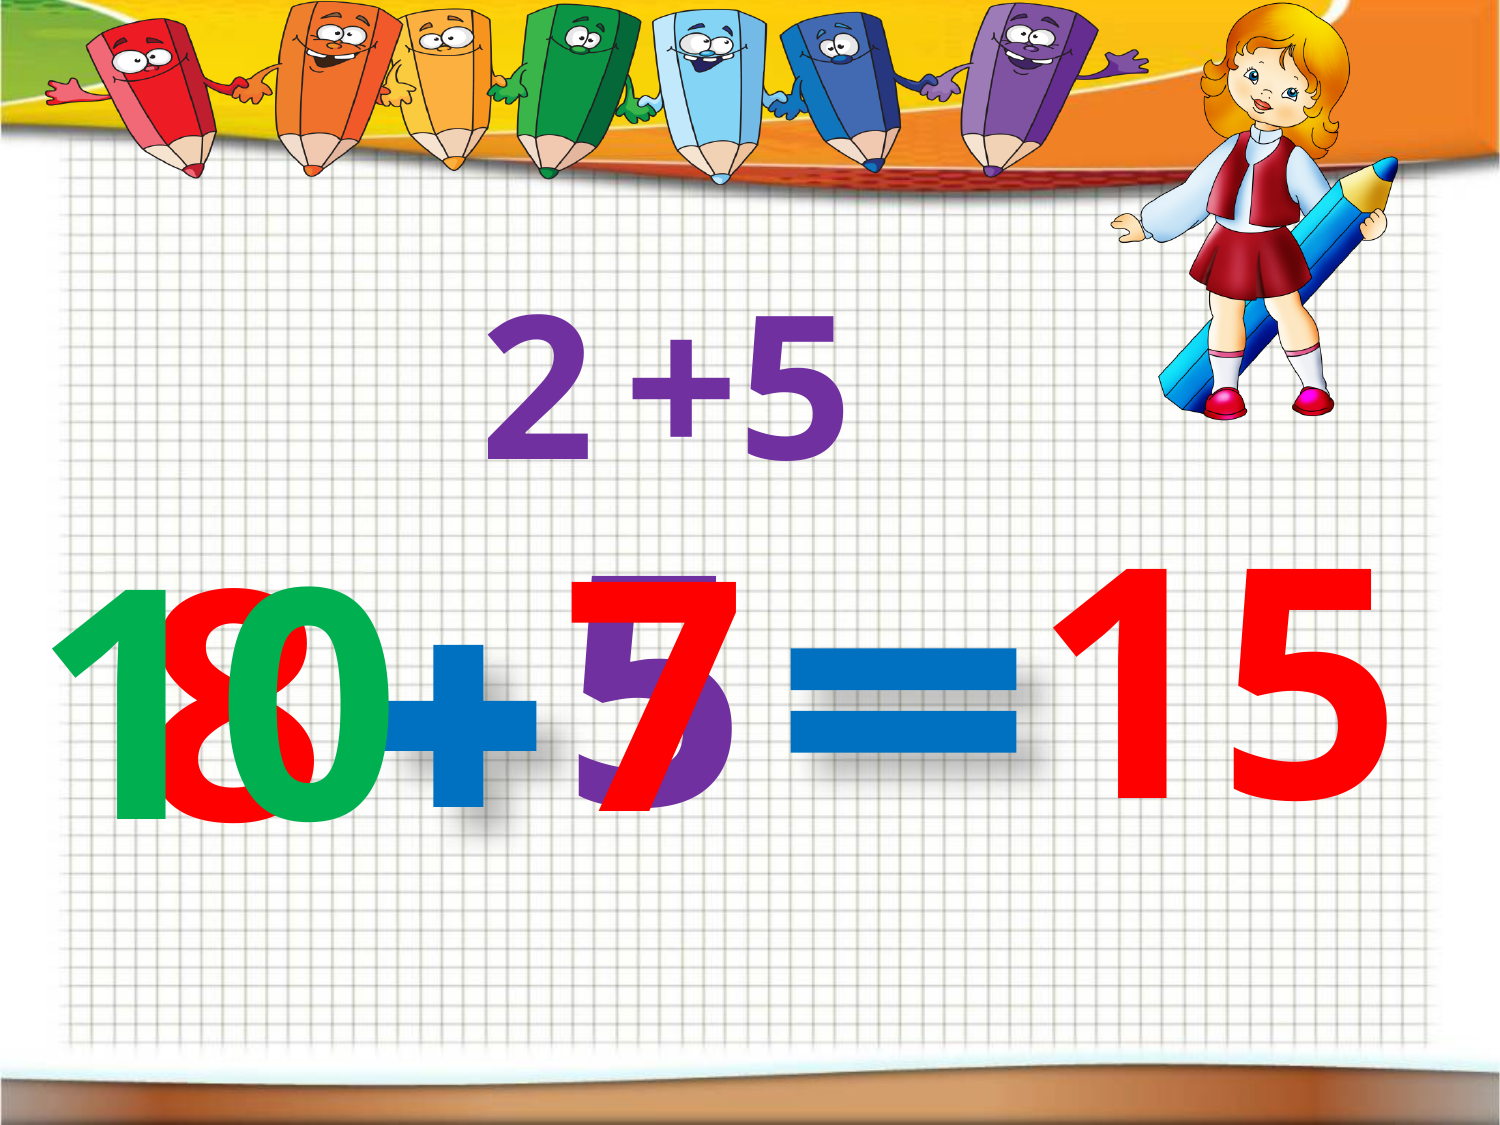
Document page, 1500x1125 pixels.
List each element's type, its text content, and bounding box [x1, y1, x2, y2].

text_box 2 [465, 252, 610, 508]
text_box 15 [1019, 470, 1418, 871]
text_box 7 [548, 482, 763, 883]
text_box [790, 710, 1017, 753]
text_box 10 [18, 491, 417, 892]
picture [0, 0, 1500, 1125]
text_box +5 [610, 252, 869, 508]
text_box [417, 644, 537, 807]
text_box 5 [548, 477, 763, 482]
text_box [790, 648, 1017, 691]
